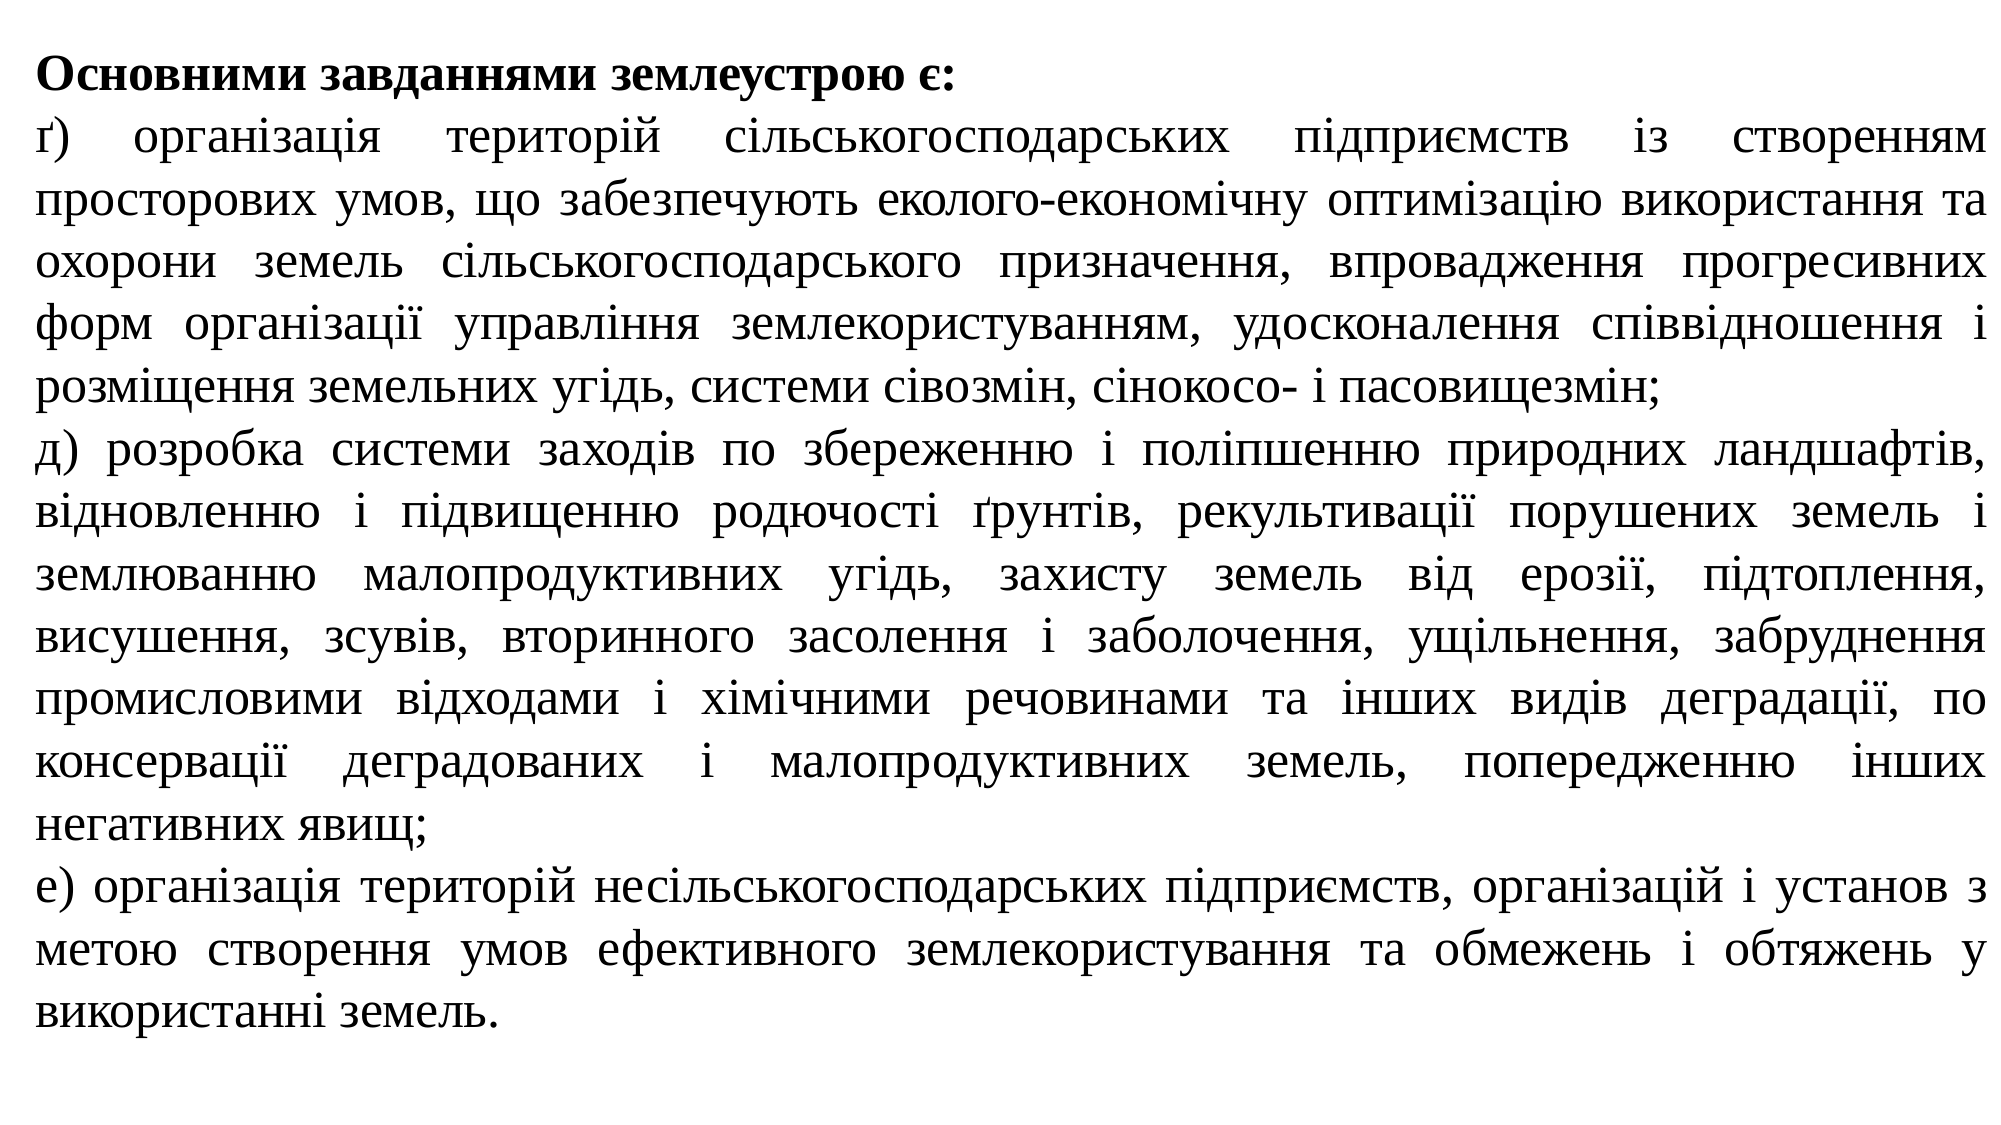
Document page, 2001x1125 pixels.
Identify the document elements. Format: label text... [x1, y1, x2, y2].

text_box Основними завданнями землеустрою є: ґ) організація територій сільськогосподарських підприємств із створенням просторових умов, що забезпечують еколого-економічну оптимізацію використання та охорони земель сільськогосподарського призначення, впровадження прогресивних форм організації управління землекористуванням, удосконалення співвідношення і розміщення земельних угідь, системи сівозмін, сінокосо- і пасовищезмін; д) розробка системи заходів по збереженню і поліпшенню природних ландшафтів, відновленню і підвищенню родючості ґрунтів, рекультивації порушених земель і землюванню малопродуктивних угідь, захисту земель від ерозії, підтоплення, висушення, зсувів, вторинного засолення і заболочення, ущільнення, забруднення промисловими відходами і хімічними речовинами та інших видів деградації, по консервації деградованих і малопродуктивних земель, попередженню інших негативних явищ; е) організація територій несільськогосподарських підприємств, організацій і установ з метою створення умов ефективного землекористування та обмежень і обтяжень у використанні земель. [33, 36, 1989, 1038]
